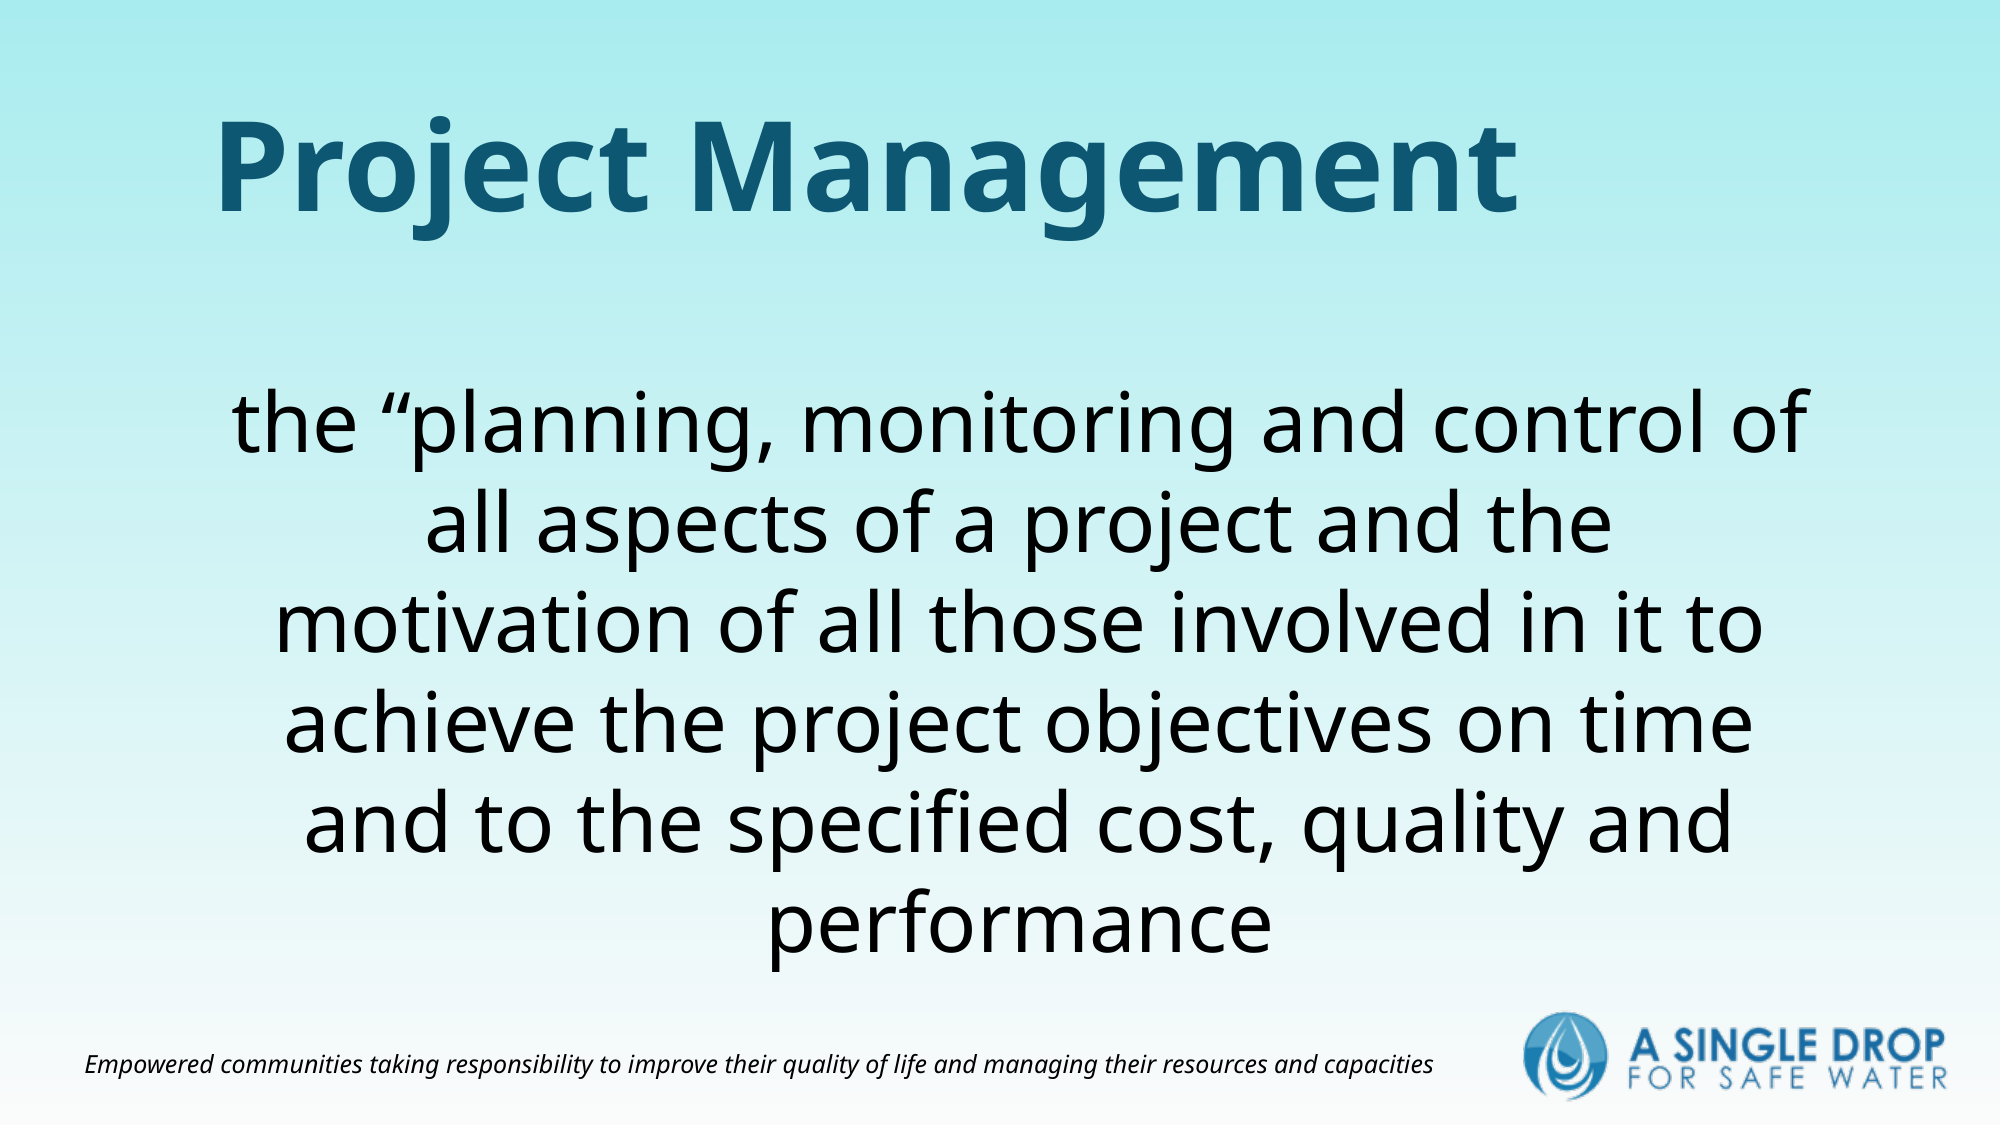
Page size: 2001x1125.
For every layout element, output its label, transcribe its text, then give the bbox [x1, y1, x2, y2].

subtitle the “planning, monitoring and control of all aspects of a project and the motivation of all those involved in it to achieve the project objectives on time and to the specified cost, quality and performance [196, 361, 1845, 936]
picture [1487, 999, 1990, 1117]
title Project Management [196, 96, 1587, 272]
